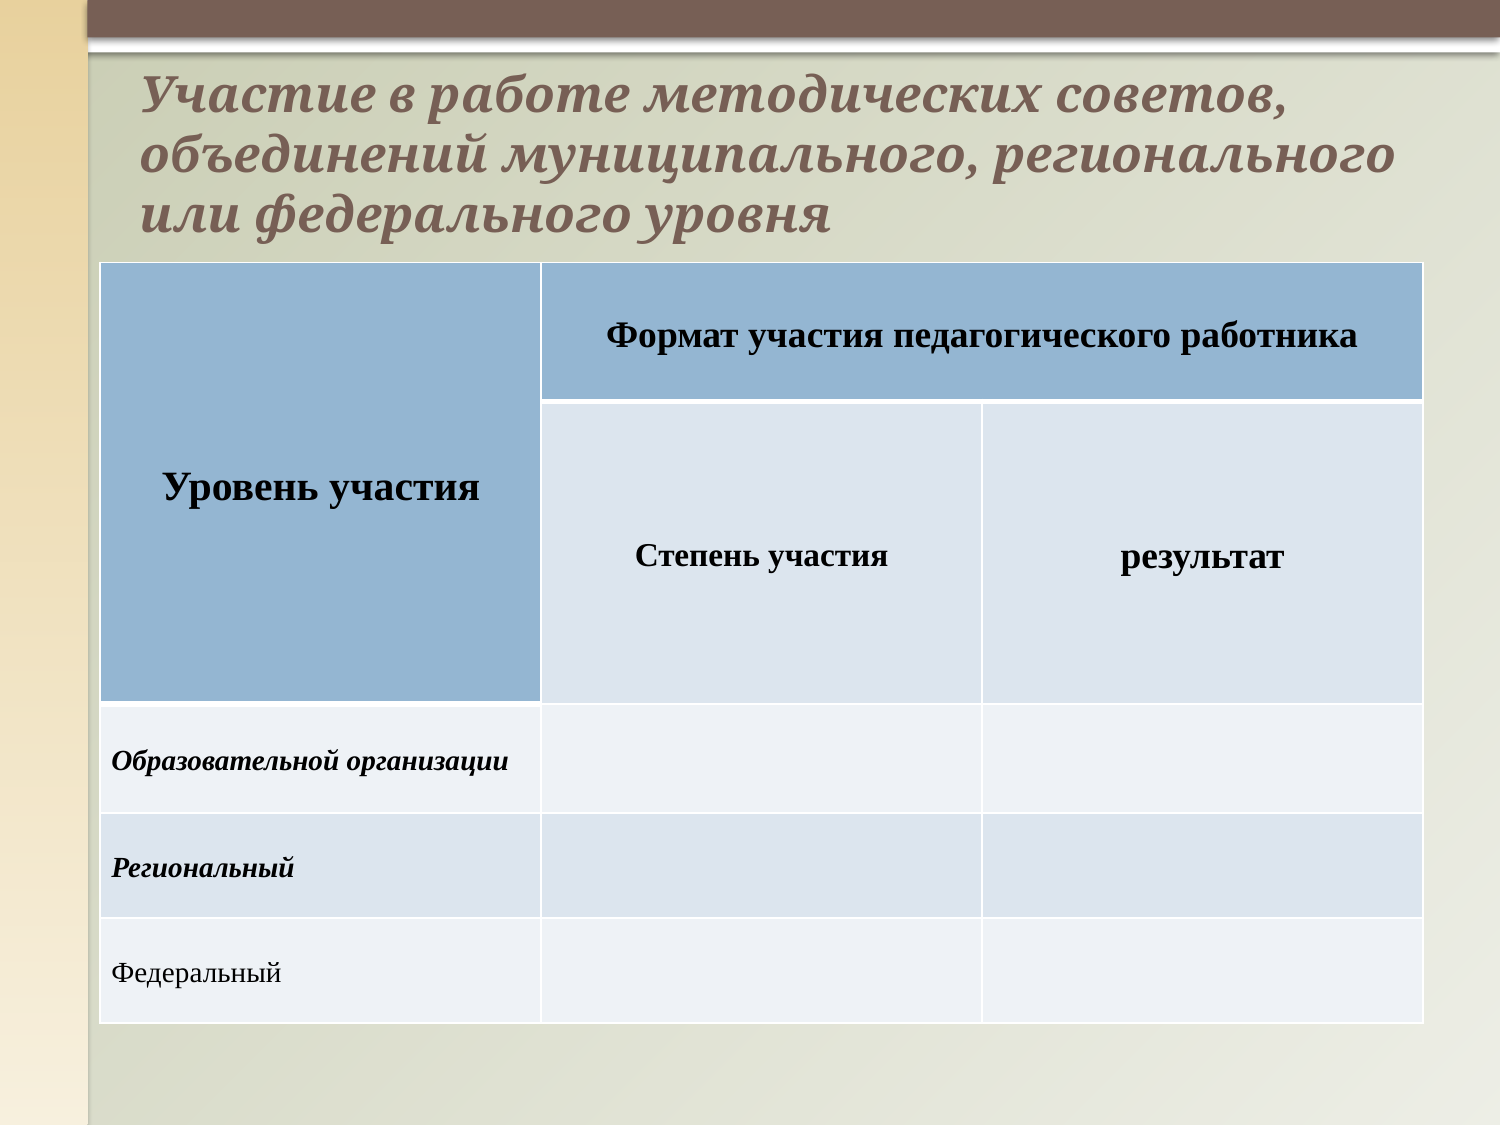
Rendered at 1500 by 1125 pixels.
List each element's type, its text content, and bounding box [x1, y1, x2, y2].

table_header Уровень участия [101, 263, 540, 701]
title Участие в работе методических советов, объединений муниципального, регионального или федерального уровня [125, 62, 1438, 250]
table_header Формат участия педагогического работника [542, 263, 1422, 399]
table_cell Степень участия [542, 404, 981, 703]
table_cell [542, 919, 981, 1022]
table_cell Федеральный [101, 919, 540, 1022]
table_cell Региональный [101, 814, 540, 917]
table_cell результат [983, 404, 1422, 703]
table_cell [542, 705, 981, 812]
table_cell Образовательной организации [101, 707, 540, 812]
table_cell [542, 814, 981, 917]
table_cell [983, 705, 1422, 812]
table_cell [983, 814, 1422, 917]
table_cell [983, 919, 1422, 1022]
